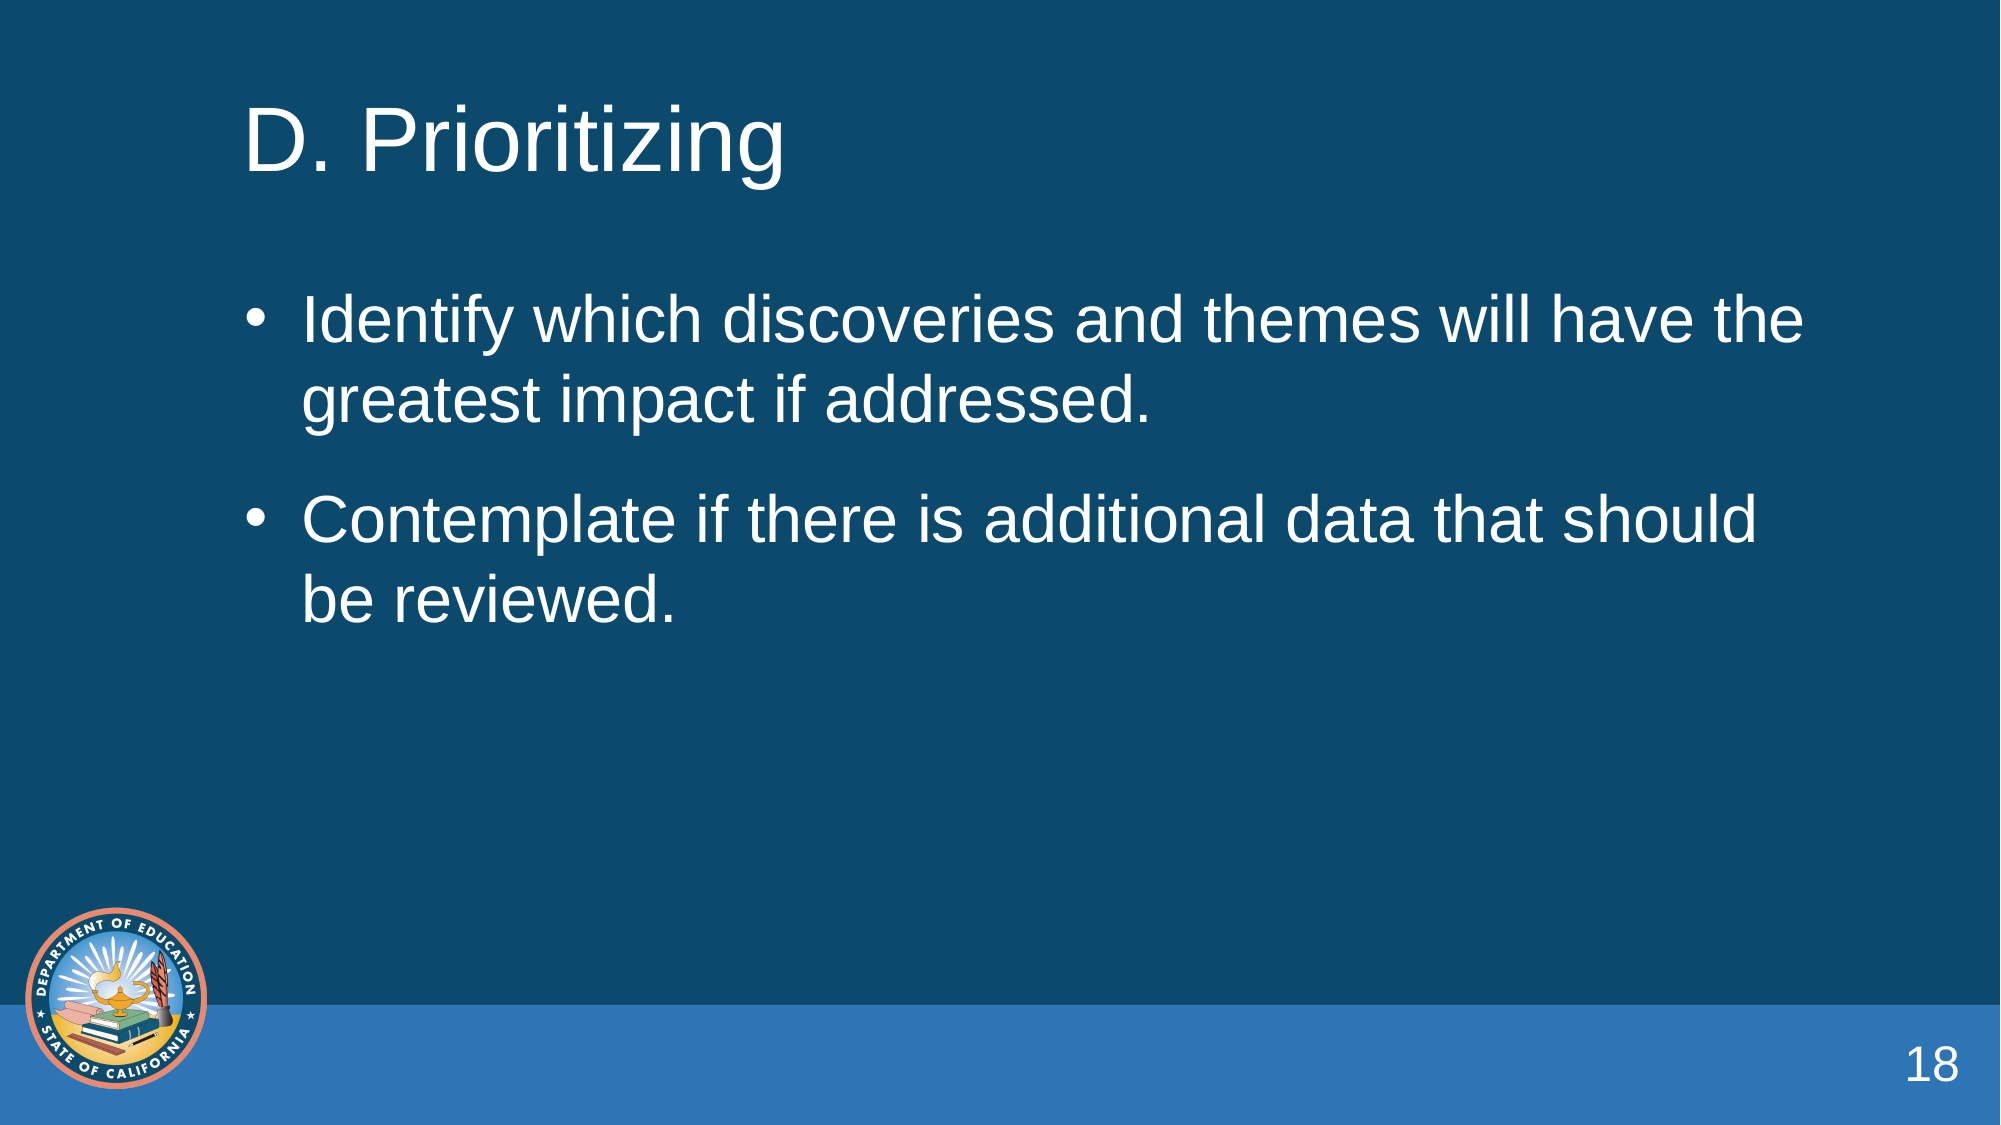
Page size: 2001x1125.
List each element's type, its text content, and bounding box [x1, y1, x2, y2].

slide_number 18 [1524, 1031, 1975, 1092]
list Identify which discoveries and themes will have the greatest impact if addressed. Contemplate if there is additional data that should be reviewed. [227, 268, 1945, 994]
picture [24, 905, 209, 1092]
title D. Prioritizing [227, 33, 1945, 251]
